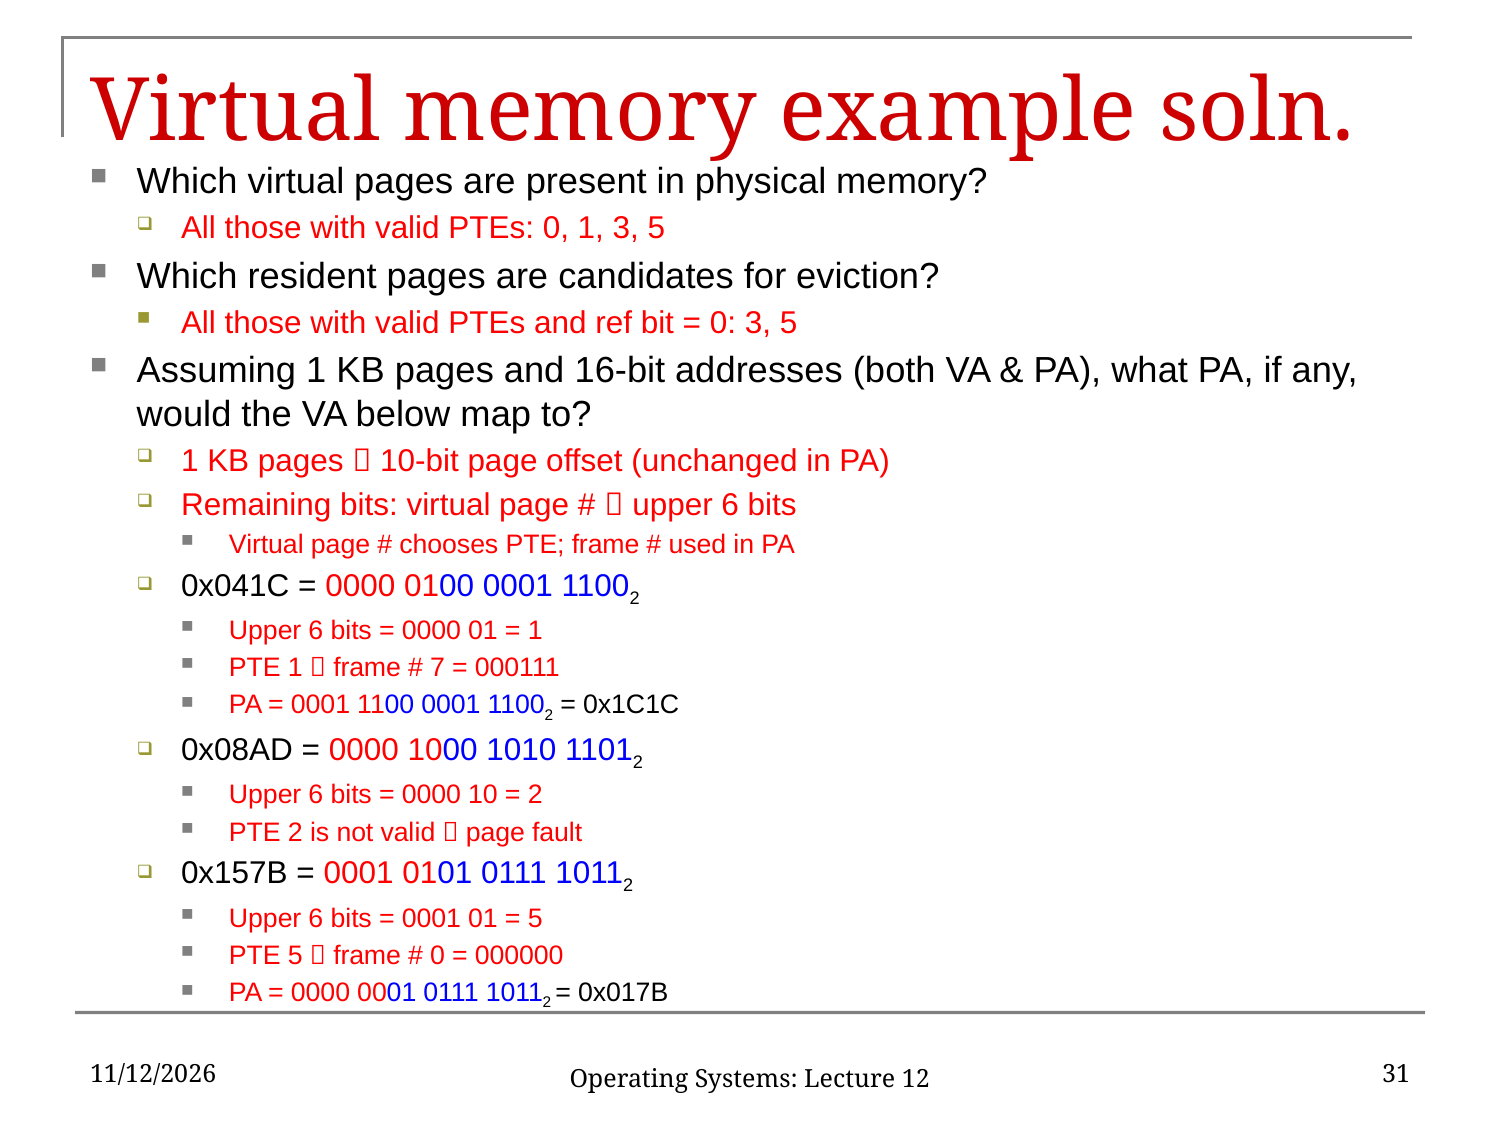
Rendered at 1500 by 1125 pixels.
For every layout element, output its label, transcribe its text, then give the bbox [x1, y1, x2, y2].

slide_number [74, 1023, 426, 1100]
slide_number 31 [1074, 1023, 1426, 1100]
list Which virtual pages are present in physical memory? All those with valid PTEs: 0, 1, 3, 5 Which resident pages are candidates for eviction? All those with valid PTEs and ref bit = 0: 3, 5 Assuming 1 KB pages and 16-bit addresses (both VA & PA), what PA, if any, would the VA below map to? 1 KB pages  10-bit page offset (unchanged in PA) Remaining bits: virtual page #  upper 6 bits Virtual page # chooses PTE; frame # used in PA 0x041C = 0000 0100 0001 11002 Upper 6 bits = 0000 01 = 1 PTE 1  frame # 7 = 000111 PA = 0001 1100 0001 11002 = 0x1C1C 0x08AD = 0000 1000 1010 11012 Upper 6 bits = 0000 10 = 2 PTE 2 is not valid  page fault 0x157B = 0001 0101 0111 10112 Upper 6 bits = 0001 01 = 5 PTE 5  frame # 0 = 000000 PA = 0000 0001 0111 10112 = 0x017B [75, 149, 1425, 1025]
footer Operating Systems: Lecture 12 [512, 1024, 988, 1101]
title Virtual memory example soln. [75, 45, 1425, 149]
